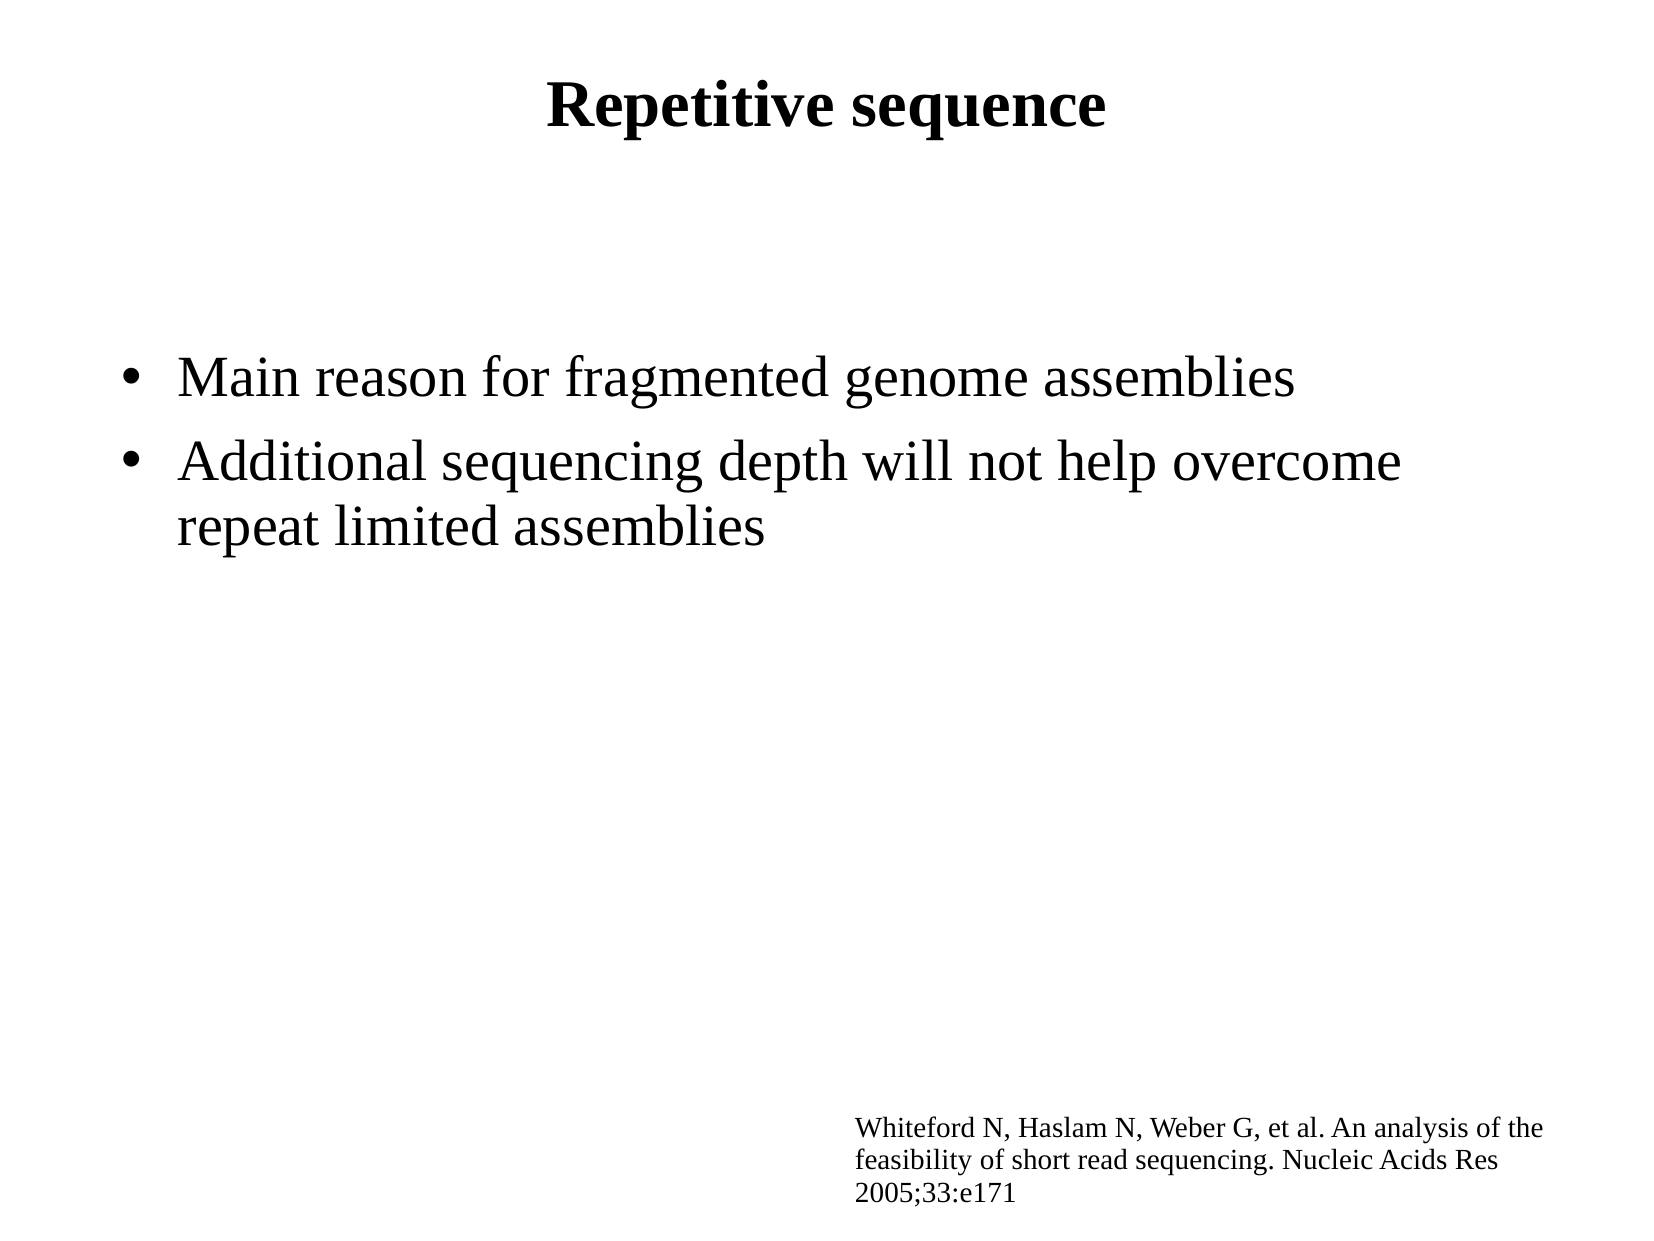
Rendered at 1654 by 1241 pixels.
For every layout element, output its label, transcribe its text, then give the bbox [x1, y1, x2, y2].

text_box Whiteford N, Haslam N, Weber G, et al. An analysis of the feasibility of short read sequencing. Nucleic Acids Res 2005;33:e171 [840, 1103, 1654, 1217]
list Main reason for fragmented genome assemblies Additional sequencing depth will not help overcome repeat limited assemblies [121, 344, 1534, 835]
title Repetitive sequence [121, 0, 1534, 208]
